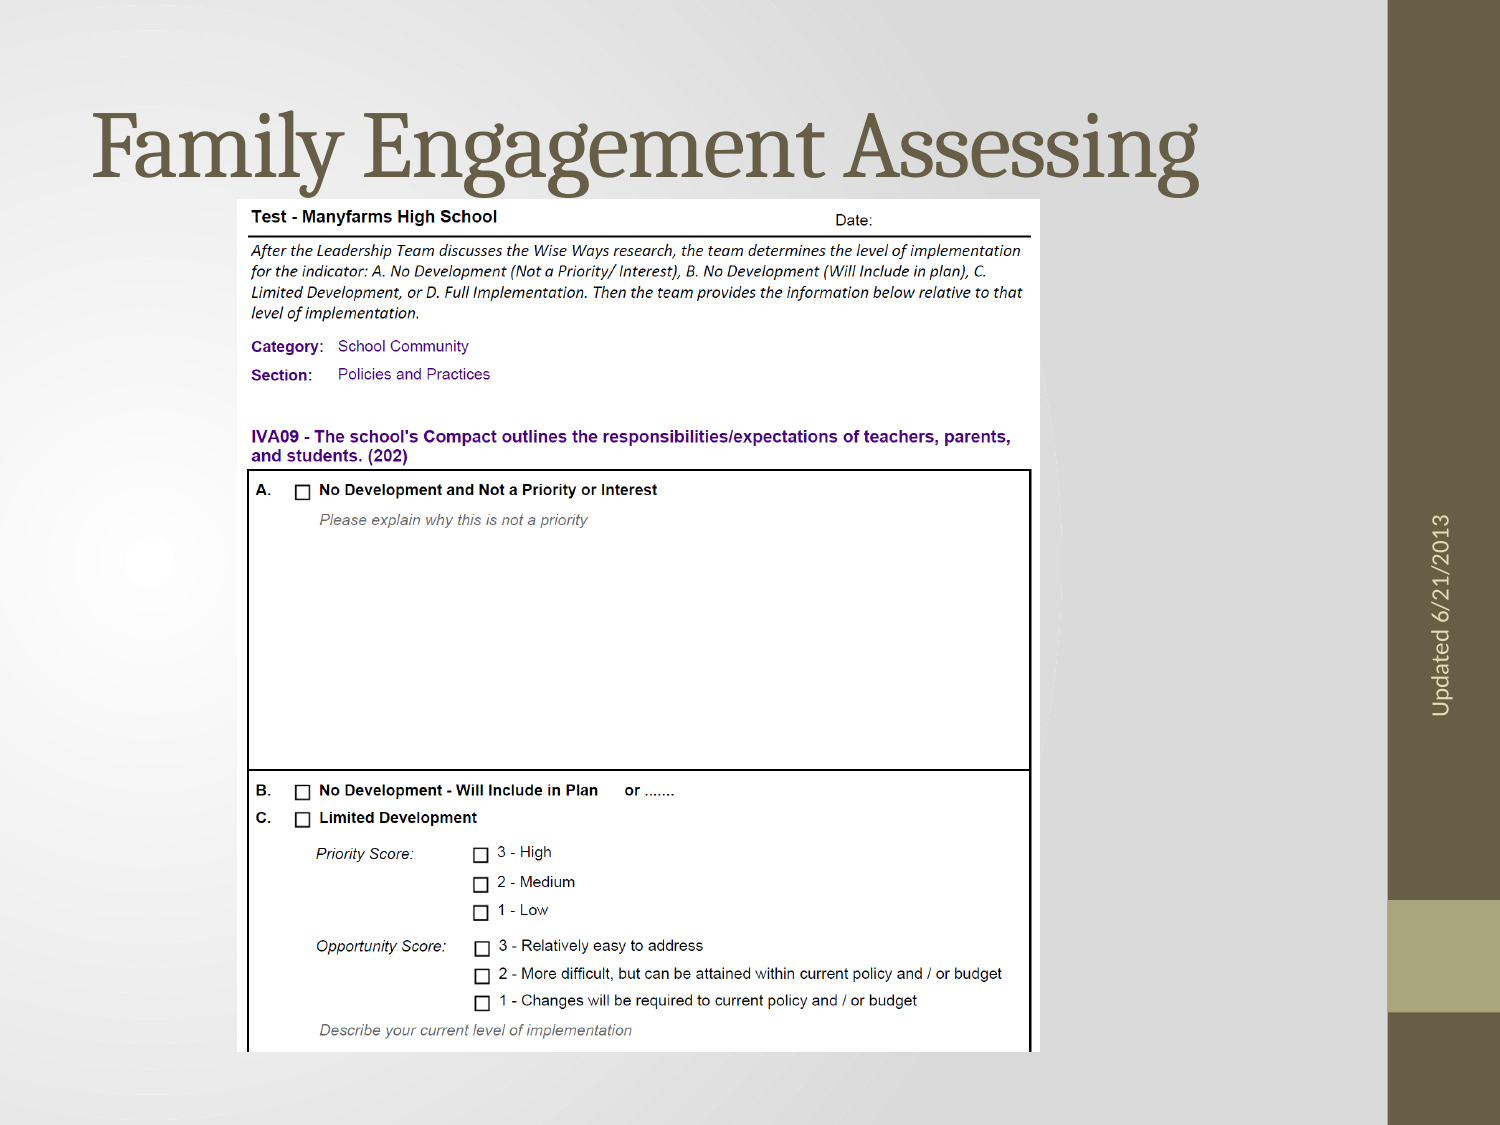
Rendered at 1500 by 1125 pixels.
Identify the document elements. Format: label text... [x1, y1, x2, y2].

footer Updated 6/21/2013 [1408, 500, 1469, 889]
title Family Engagement Assessing [75, 45, 1325, 233]
picture [236, 199, 1040, 1052]
